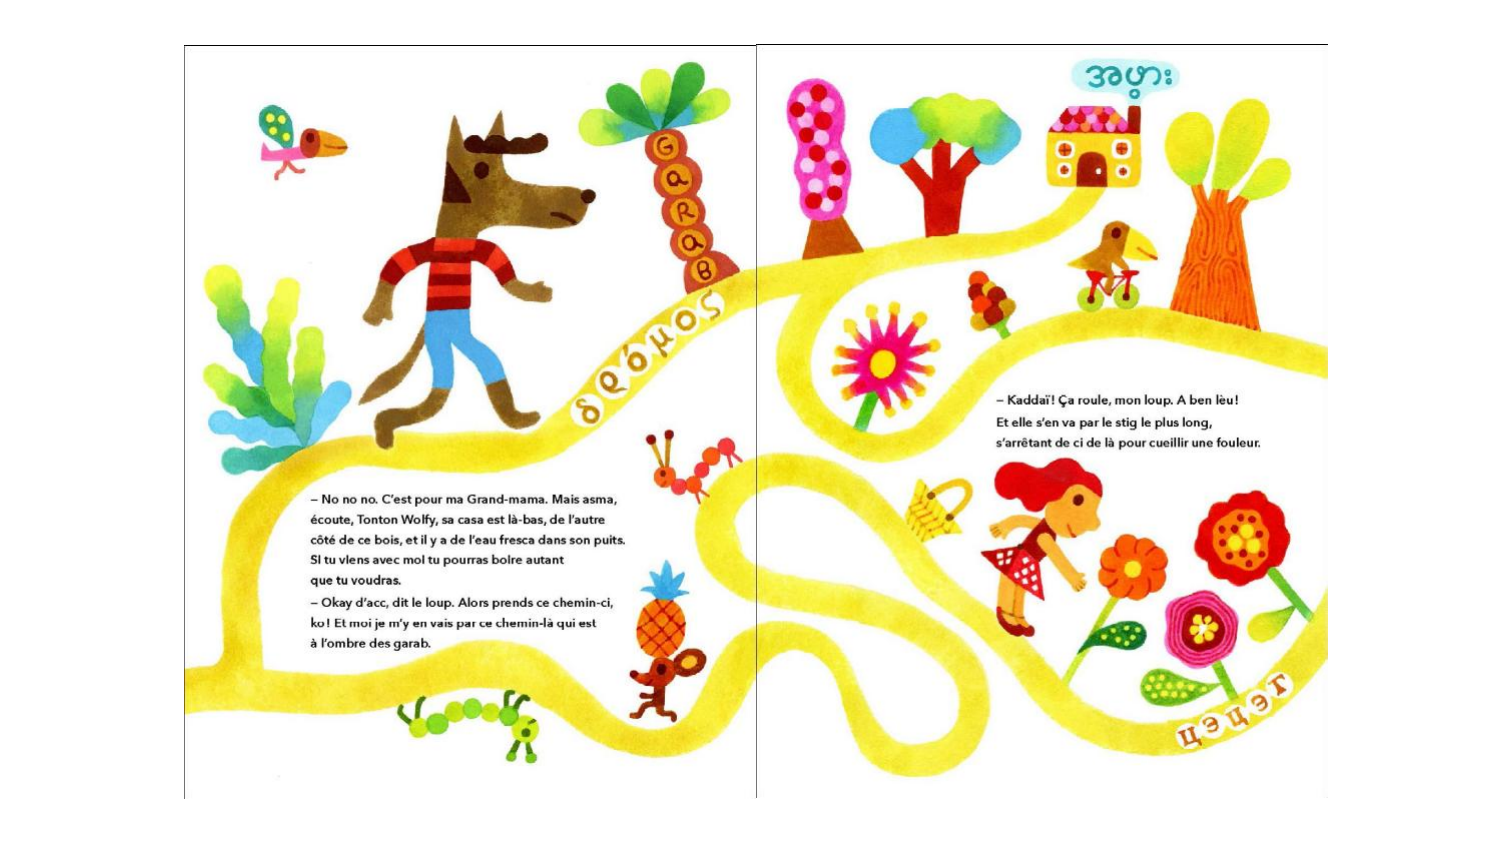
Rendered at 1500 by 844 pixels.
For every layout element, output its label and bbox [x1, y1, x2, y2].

picture [184, 44, 1328, 799]
